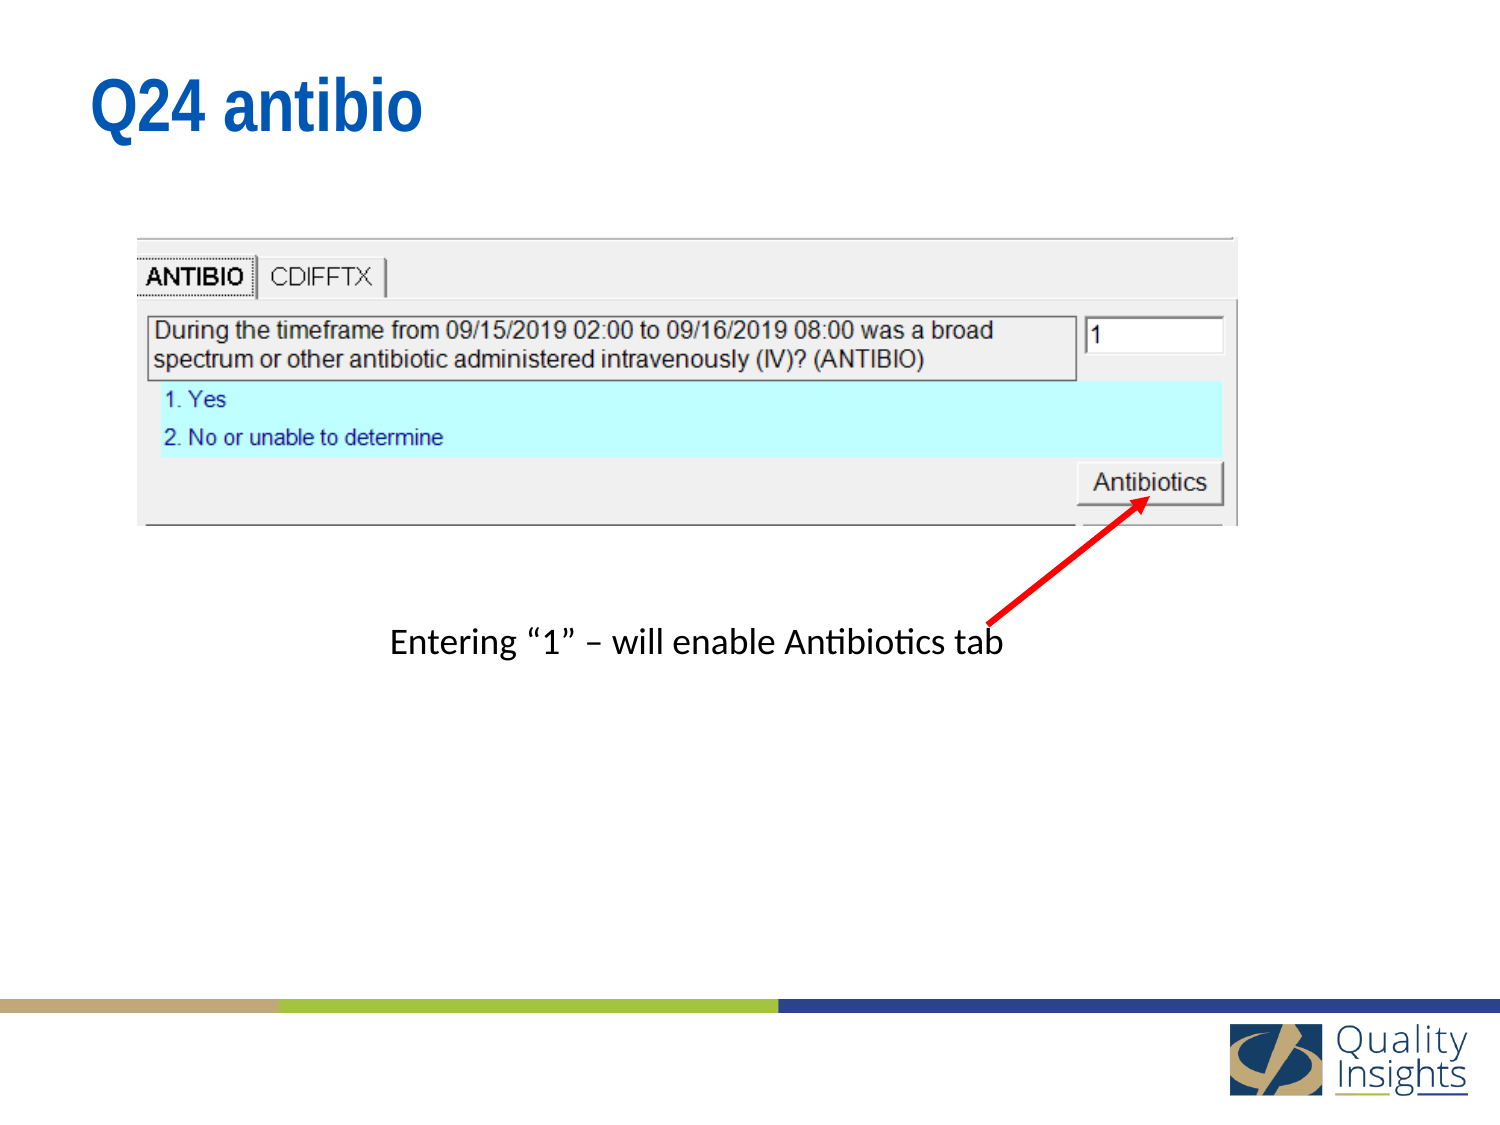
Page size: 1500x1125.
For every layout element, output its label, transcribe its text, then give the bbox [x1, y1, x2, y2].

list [137, 237, 1238, 526]
picture [0, 999, 1500, 1113]
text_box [987, 495, 1151, 626]
text_box Entering “1” – will enable Antibiotics tab [374, 610, 1113, 670]
title Q24 antibio [75, 45, 1425, 158]
